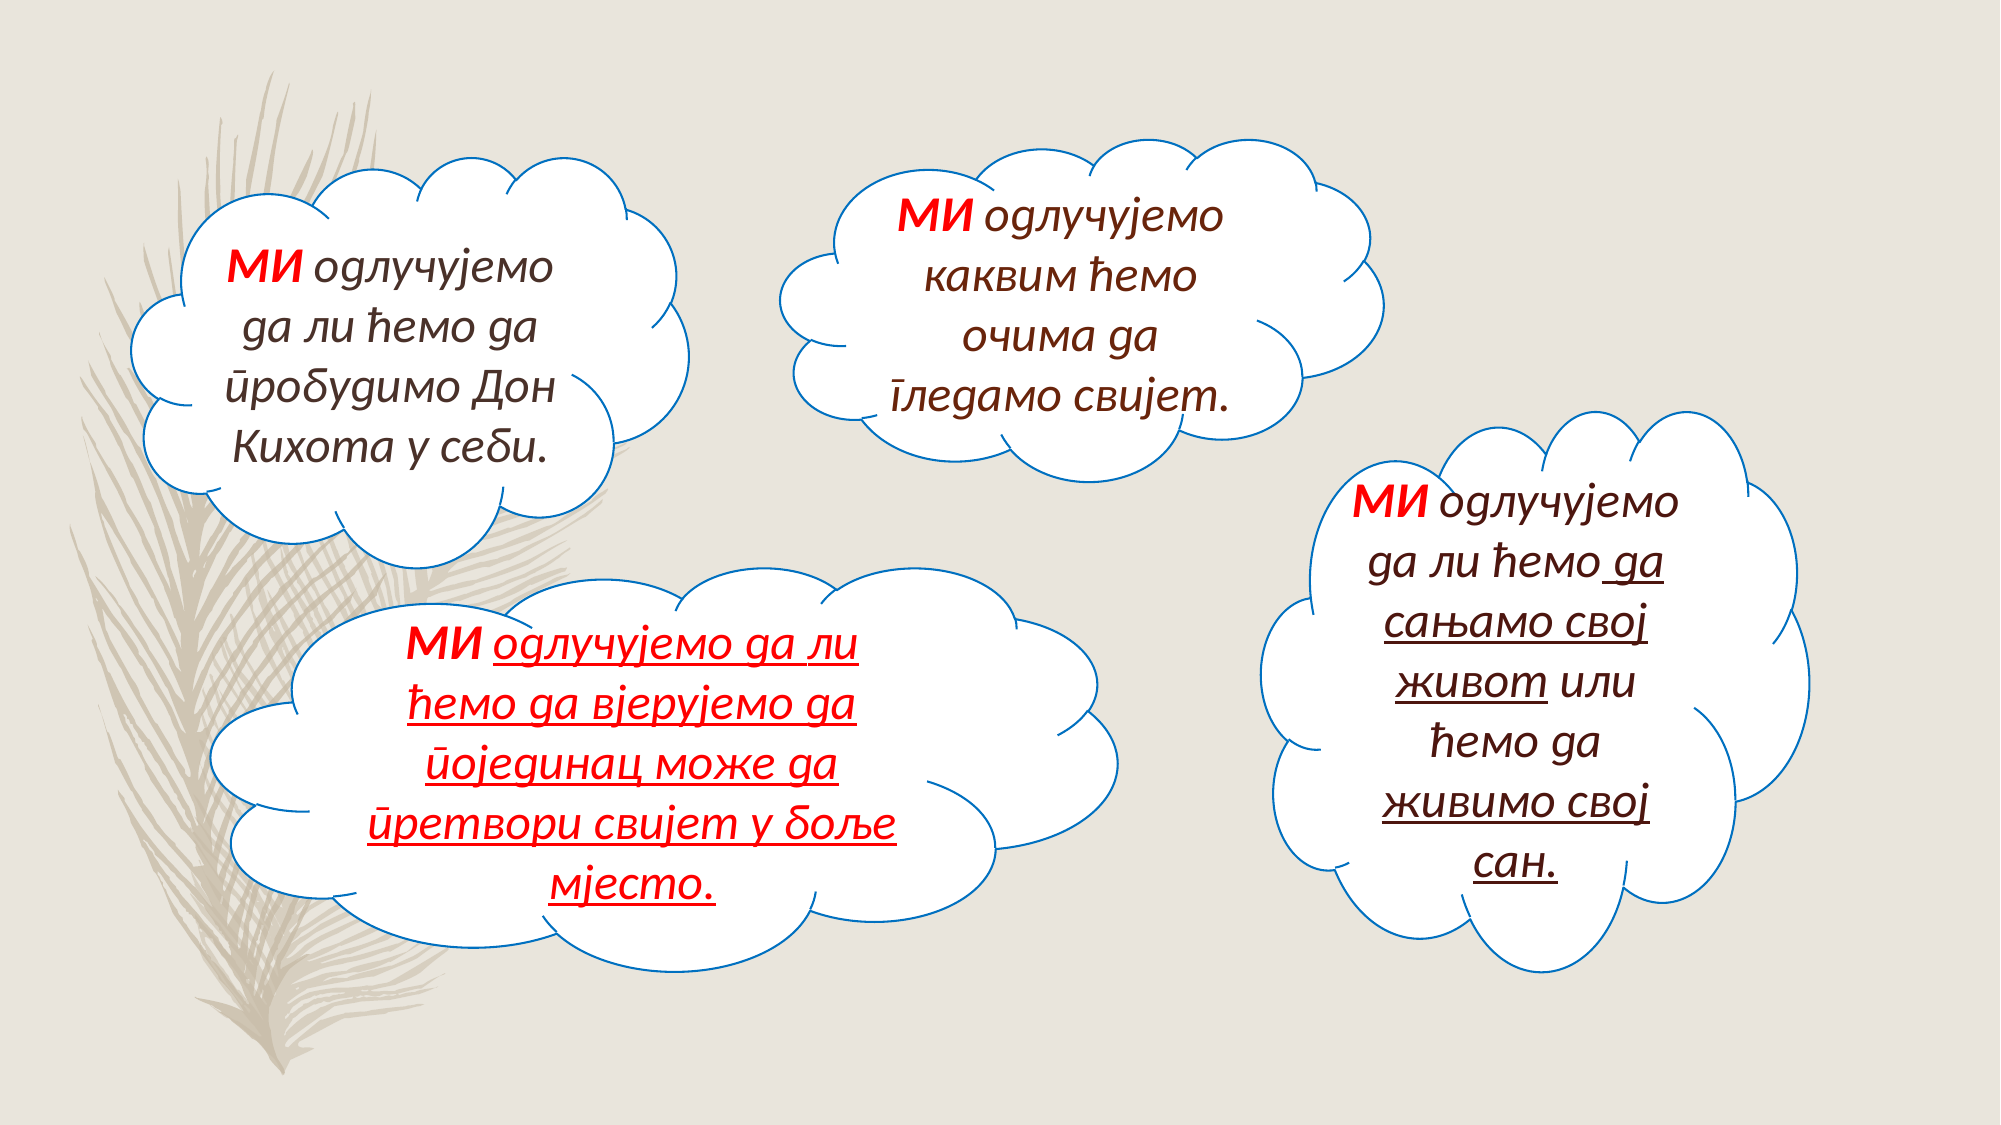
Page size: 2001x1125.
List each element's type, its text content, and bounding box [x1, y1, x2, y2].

text_box МИ одлучујемо да ли ћемо да вјерујемо да појединац може да претвори свијет у боље мјесто. [209, 567, 1119, 973]
text_box МИ одлучујемо да ли ћемо да сањамо свој живот или ћемо да живимо свој сан. [1259, 410, 1811, 974]
text_box МИ одлучујемо каквим ћемо очима да гледамо свијет. [778, 138, 1385, 484]
text_box МИ одлучујемо да ли ћемо да пробудимо Дон Кихота у себи. [130, 156, 690, 570]
